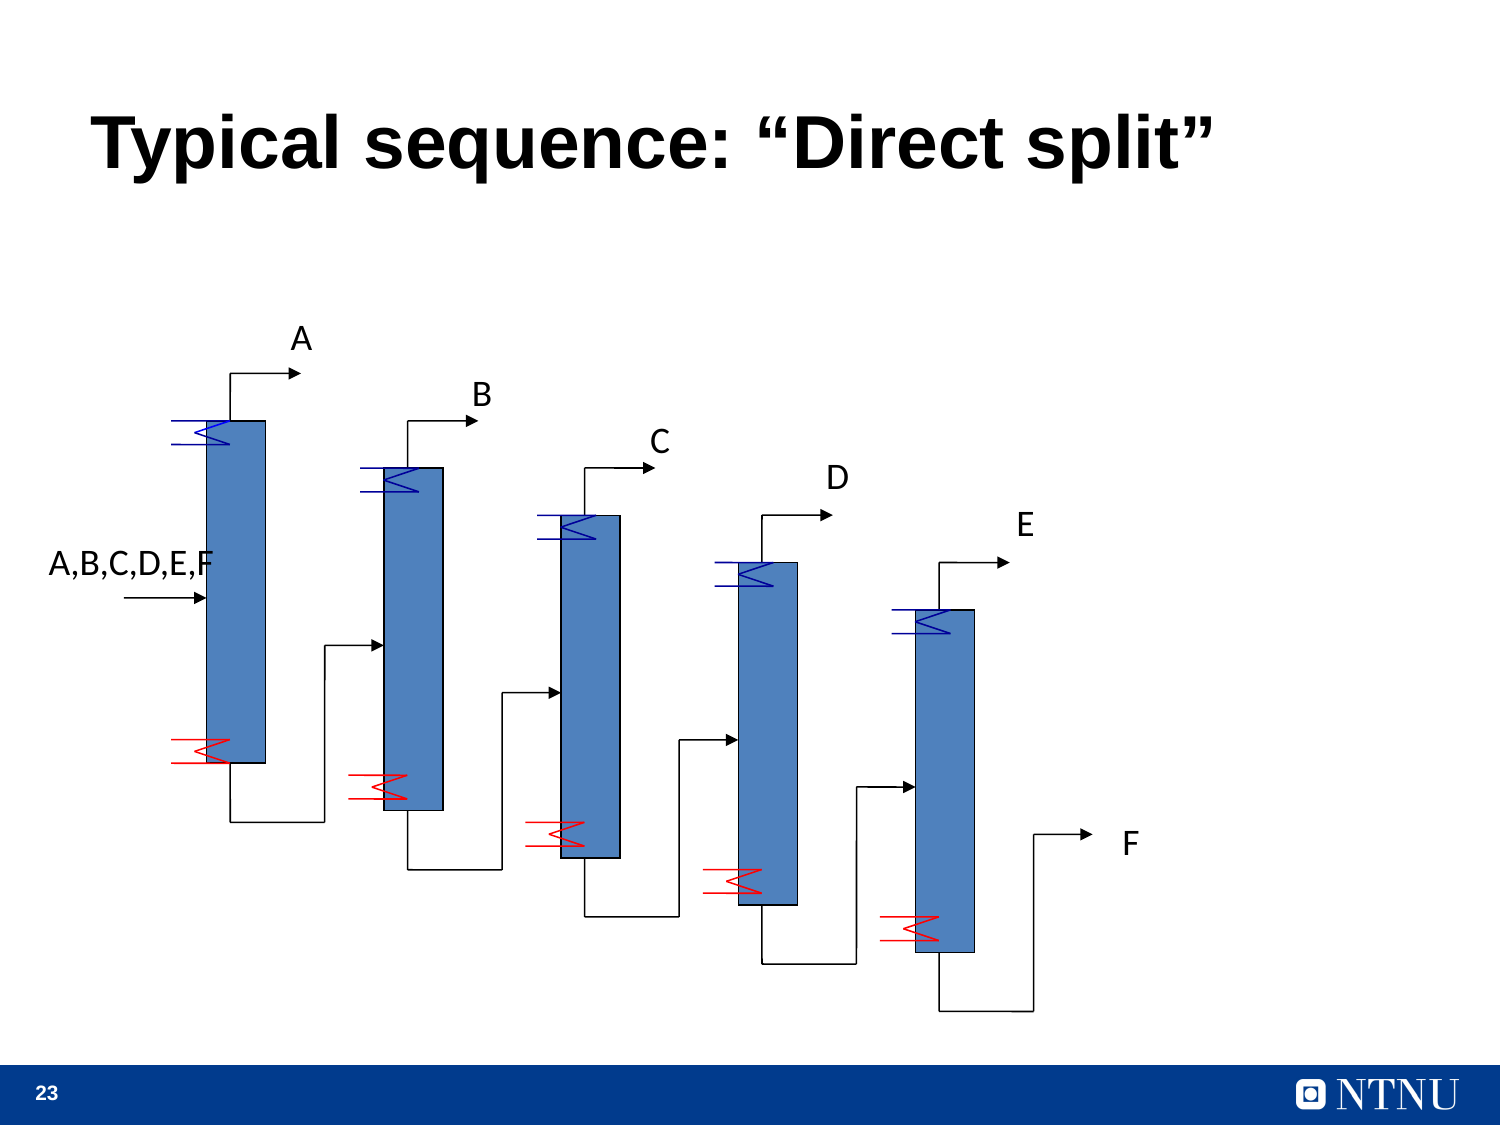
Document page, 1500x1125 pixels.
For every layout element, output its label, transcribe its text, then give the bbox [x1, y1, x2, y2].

text_box F [1107, 810, 1155, 871]
text_box C [635, 408, 686, 466]
picture [0, 1065, 1500, 1125]
title Typical sequence: “Direct split” [75, 45, 1425, 233]
text_box E [1001, 491, 1050, 552]
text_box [170, 739, 231, 764]
text_box A,B,C,D,E,F [33, 530, 118, 590]
text_box B [457, 361, 508, 419]
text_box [525, 467, 739, 918]
text_box D [811, 444, 865, 504]
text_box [702, 514, 916, 965]
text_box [170, 420, 231, 445]
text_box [879, 562, 1093, 1012]
text_box A [275, 305, 328, 366]
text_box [123, 373, 385, 823]
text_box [348, 420, 562, 870]
